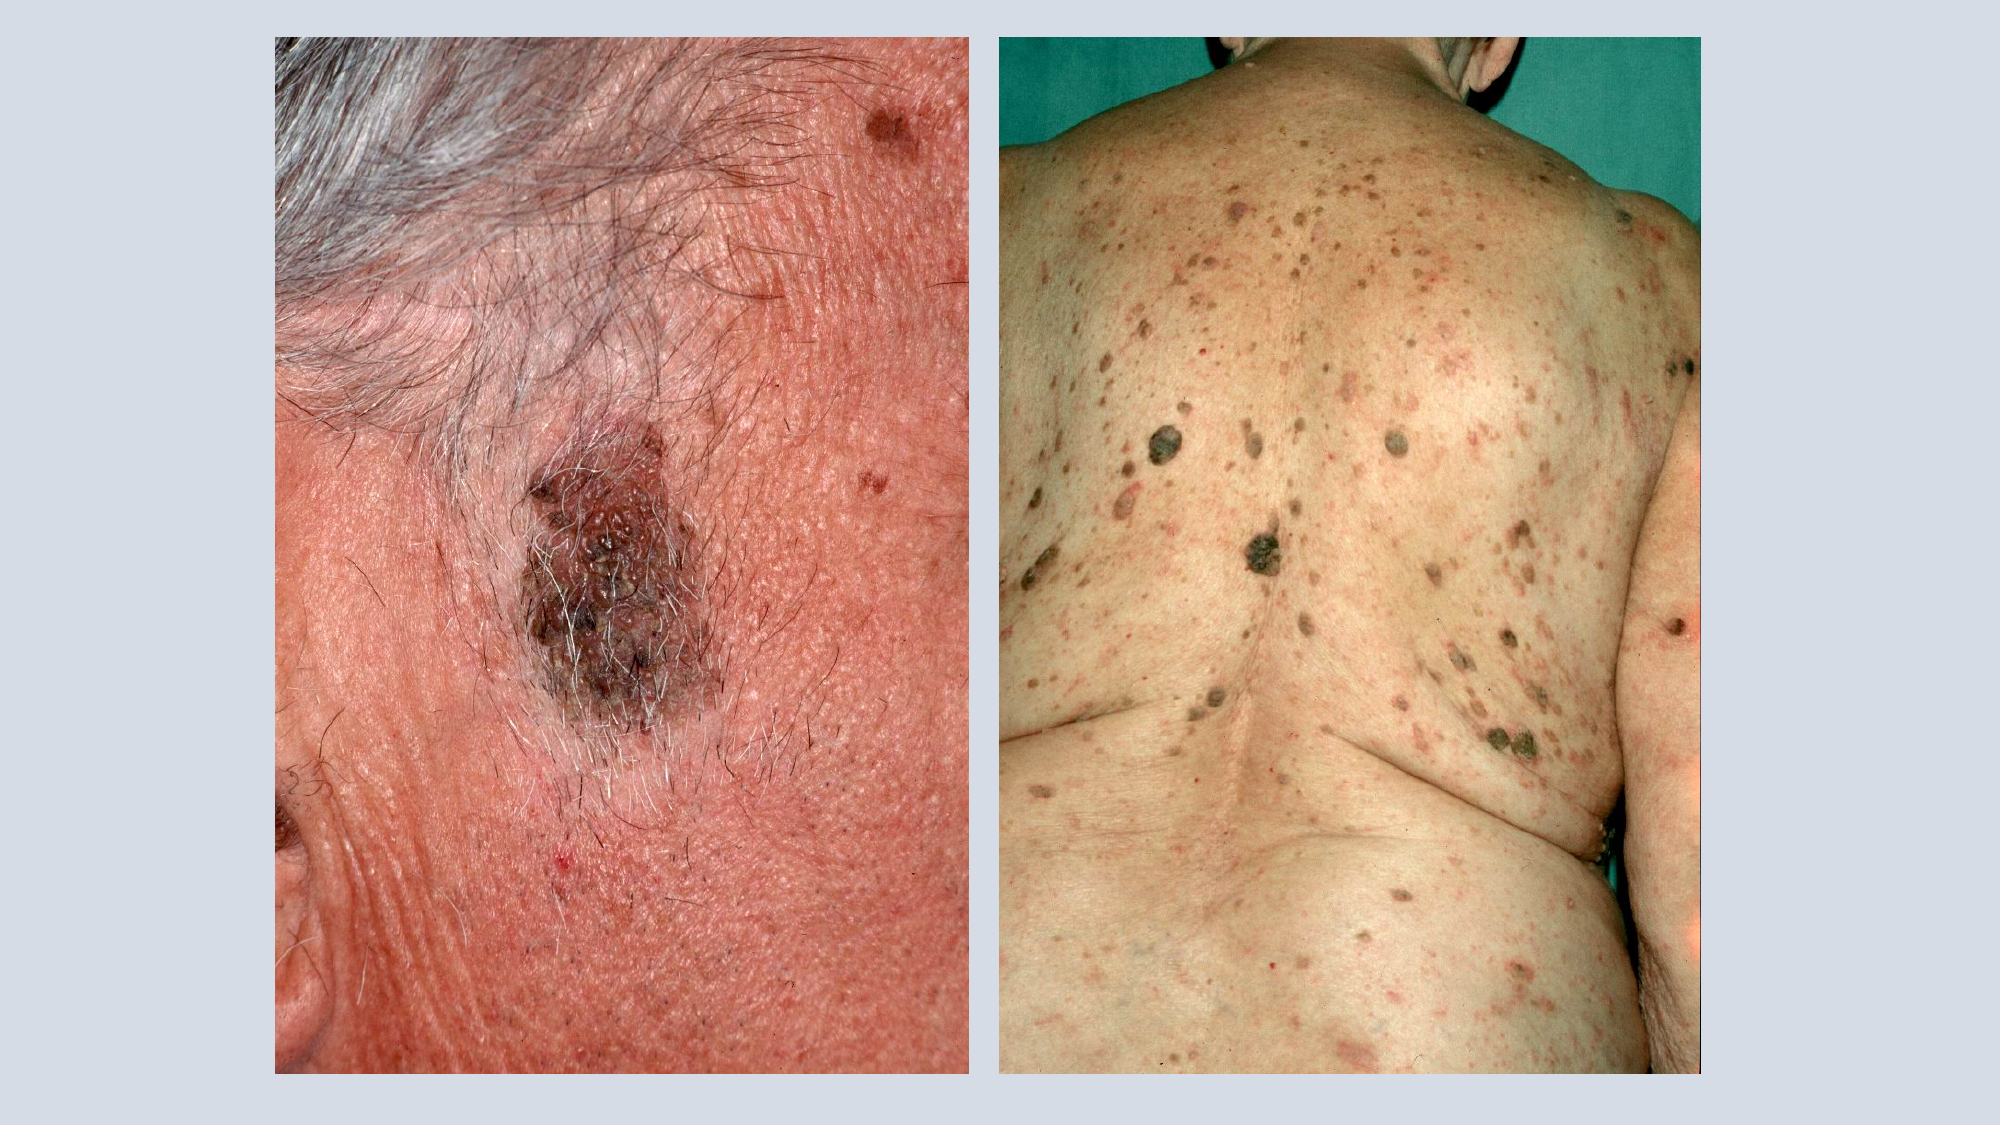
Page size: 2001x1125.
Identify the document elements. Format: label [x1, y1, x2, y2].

picture [999, 37, 1701, 1074]
picture [274, 37, 969, 1074]
